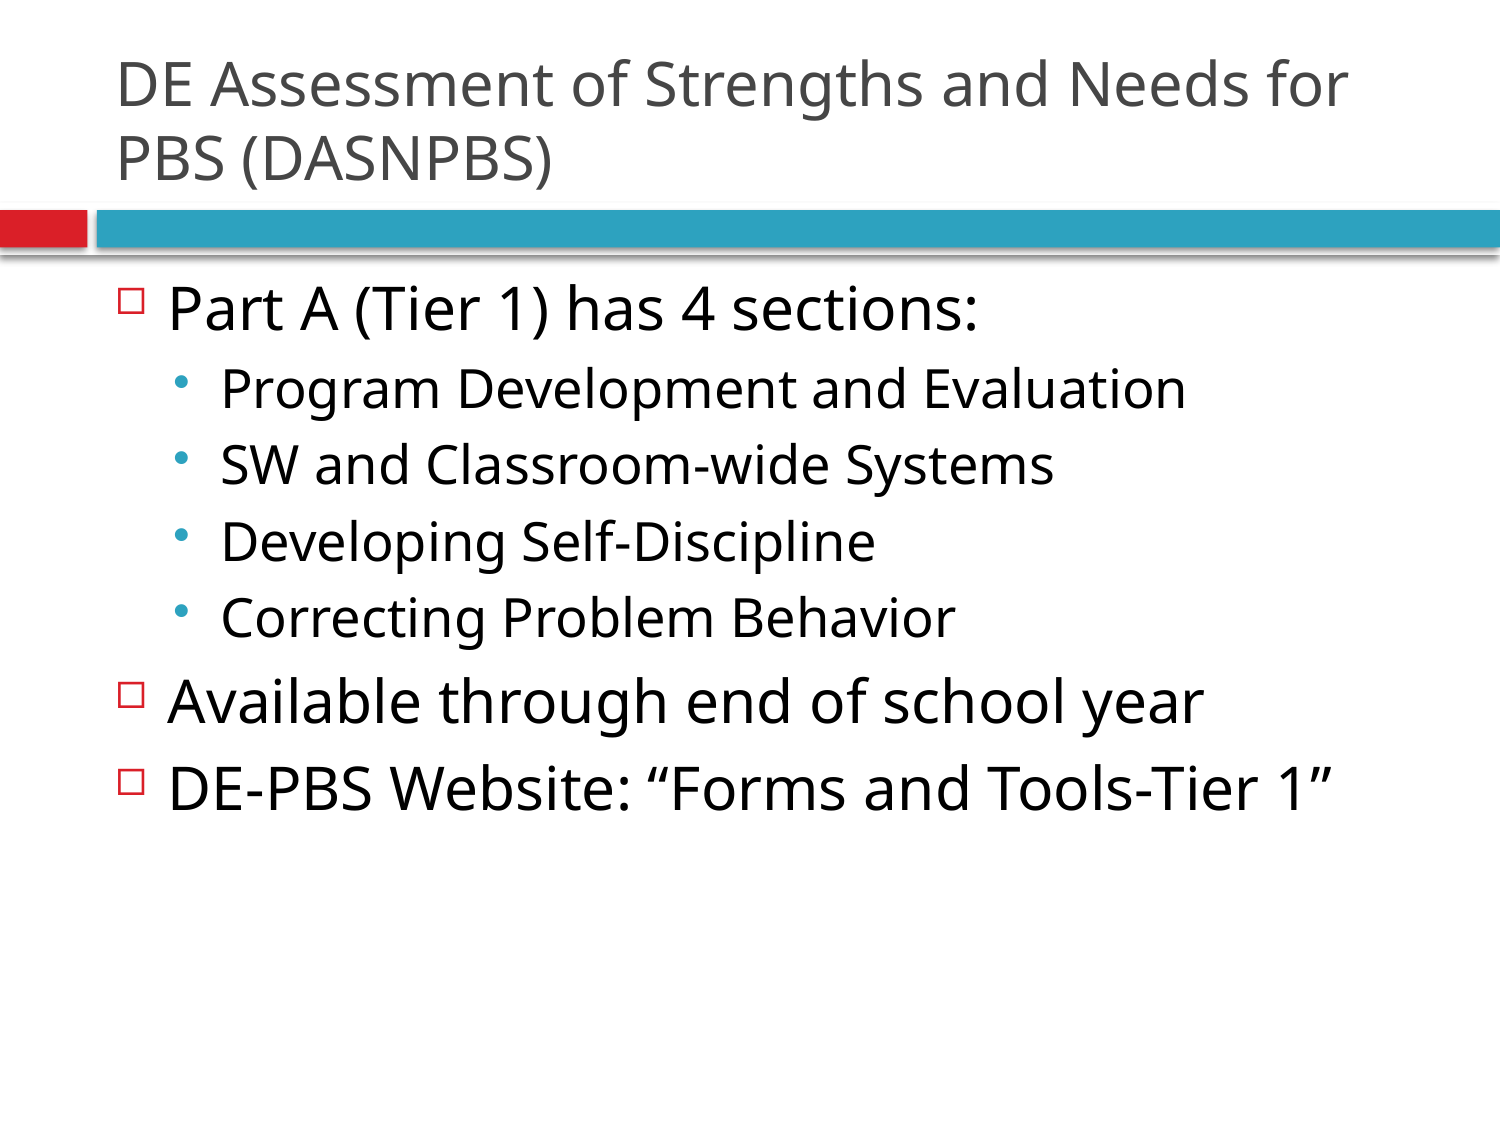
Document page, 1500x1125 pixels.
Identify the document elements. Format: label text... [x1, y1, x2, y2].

title DE Assessment of Strengths and Needs for PBS (DASNPBS) [100, 37, 1438, 200]
list Part A (Tier 1) has 4 sections: Program Development and Evaluation SW and Classroom-wide Systems Developing Self-Discipline Correcting Problem Behavior Available through end of school year DE-PBS Website: “Forms and Tools-Tier 1” [100, 262, 1438, 1000]
